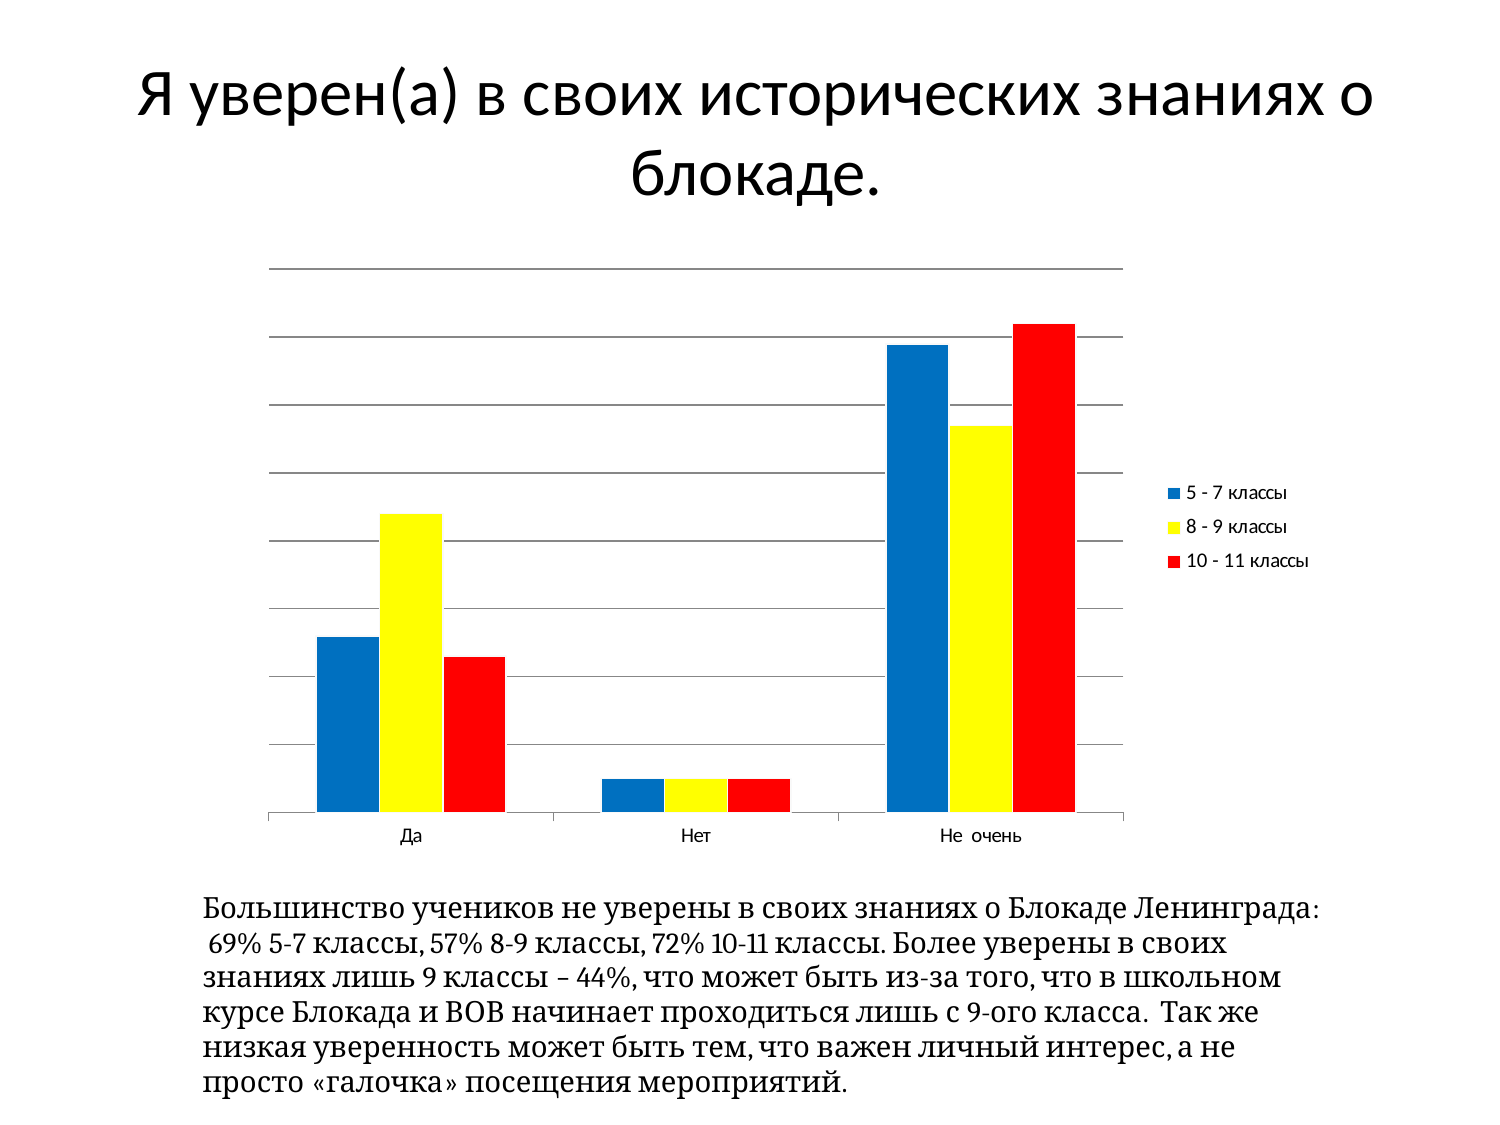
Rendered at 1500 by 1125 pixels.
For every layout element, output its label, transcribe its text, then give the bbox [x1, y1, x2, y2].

text_box Большинство учеников не уверены в своих знаниях о Блокаде Ленинграда: 69% 5-7 классы, 57% 8-9 классы, 72% 10-11 классы. Более уверены в своих знаниях лишь 9 классы – 44%, что может быть из-за того, что в школьном курсе Блокада и ВОВ начинает проходиться лишь с 9-ого класса. Так же низкая уверенность может быть тем, что важен личный интерес, а не просто «галочка» посещения мероприятий. [187, 887, 1336, 1107]
chart [128, 210, 1360, 880]
title Я уверен(а) в своих исторических знаниях о блокаде. [82, 35, 1432, 223]
